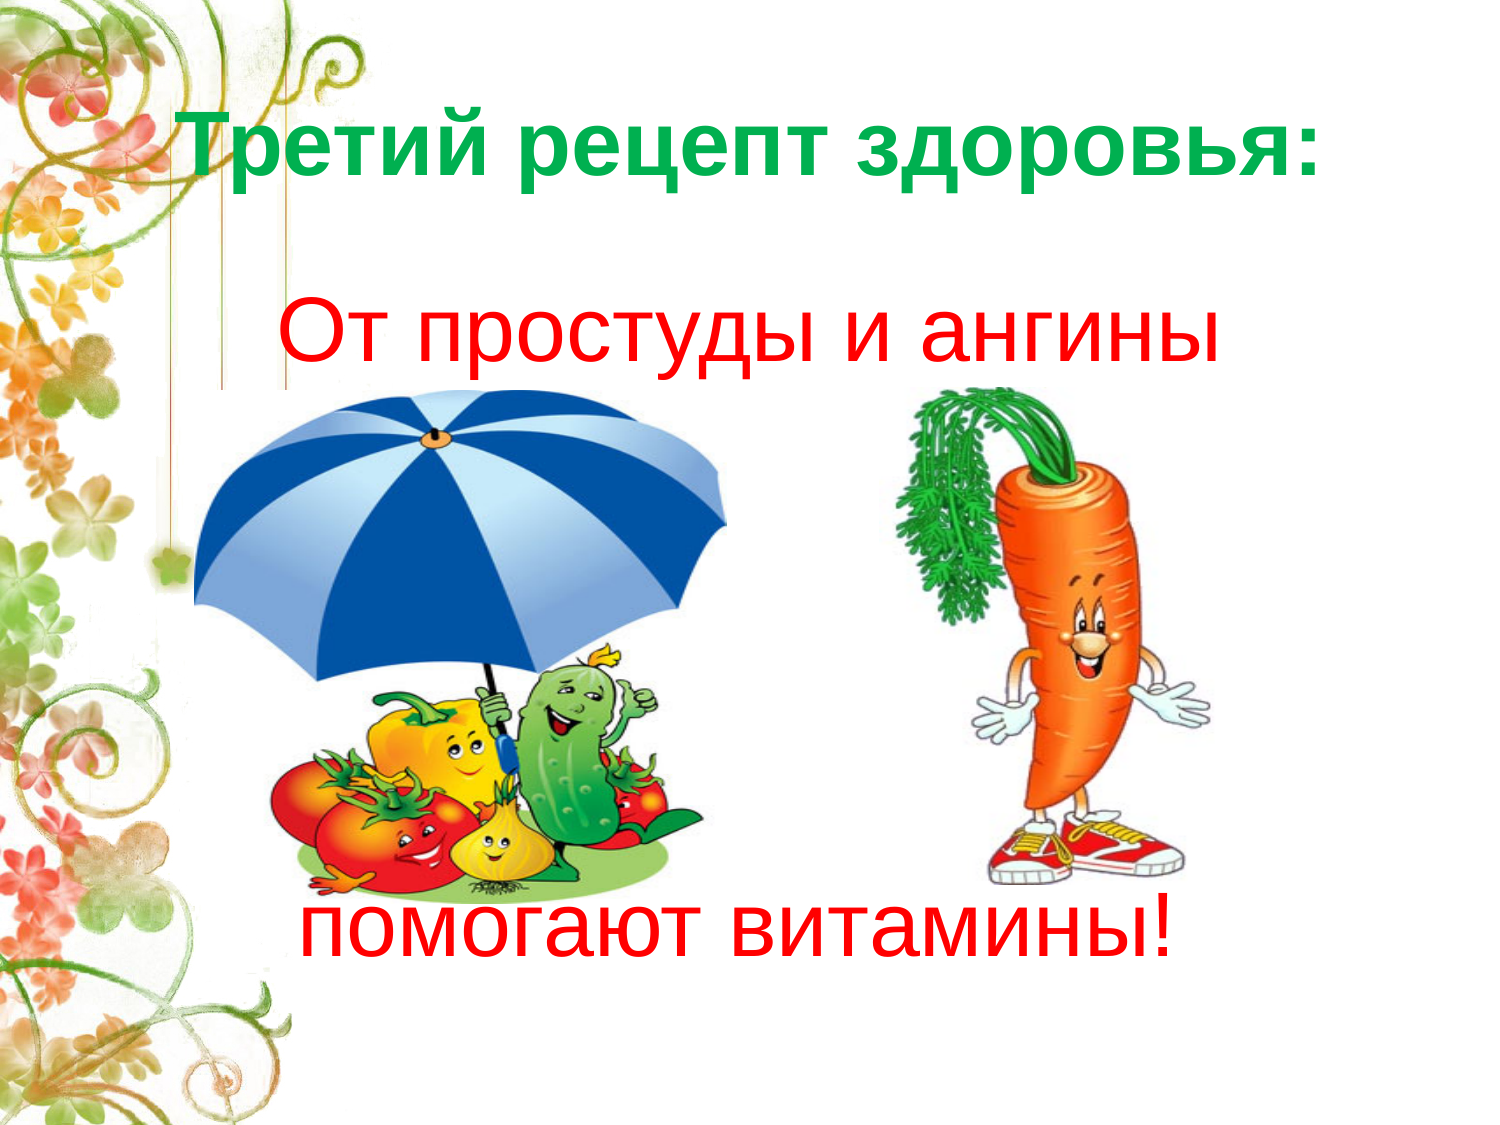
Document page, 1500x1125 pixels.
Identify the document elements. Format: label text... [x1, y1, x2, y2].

list От простуды и ангины помогают витамины! [74, 262, 1426, 1071]
picture [0, 0, 1500, 1125]
title Третий рецепт здоровья: [74, 44, 1426, 233]
